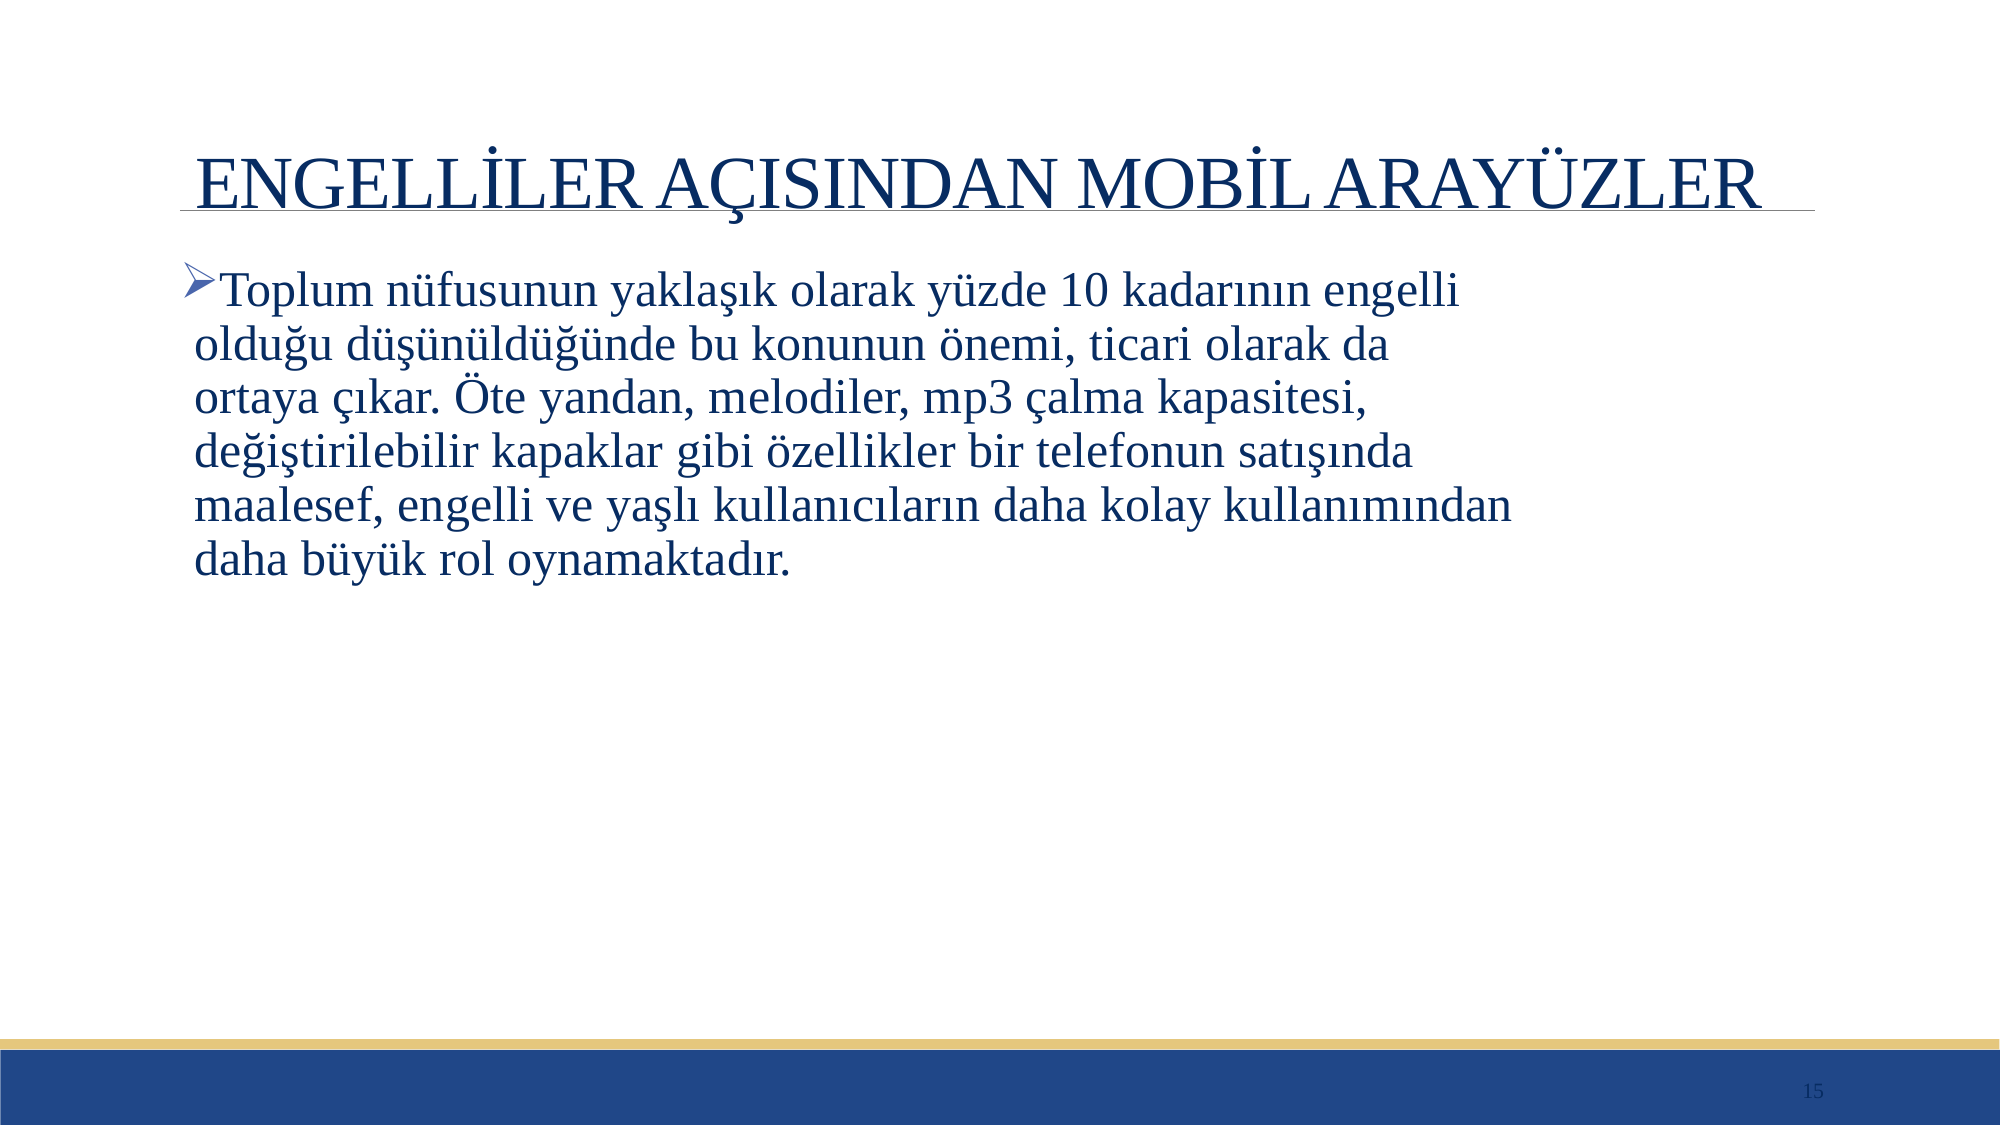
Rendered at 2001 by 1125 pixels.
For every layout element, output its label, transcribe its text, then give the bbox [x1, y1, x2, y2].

list Toplum nüfusunun yaklaşık olarak yüzde 10 kadarının engelli olduğu düşünüldüğünde bu konunun önemi, ticari olarak da ortaya çıkar. Öte yandan, melodiler, mp3 çalma kapasitesi, değiştirilebilir kapaklar gibi özellikler bir telefonun satışında maalesef, engelli ve yaşlı kullanıcıların daha kolay kullanımından daha büyük rol oynamaktadır. [179, 255, 1520, 1022]
title ENGELLİLER AÇISINDAN MOBİL ARAYÜZLER [179, 47, 1830, 232]
slide_number 15 [1624, 1059, 1840, 1120]
